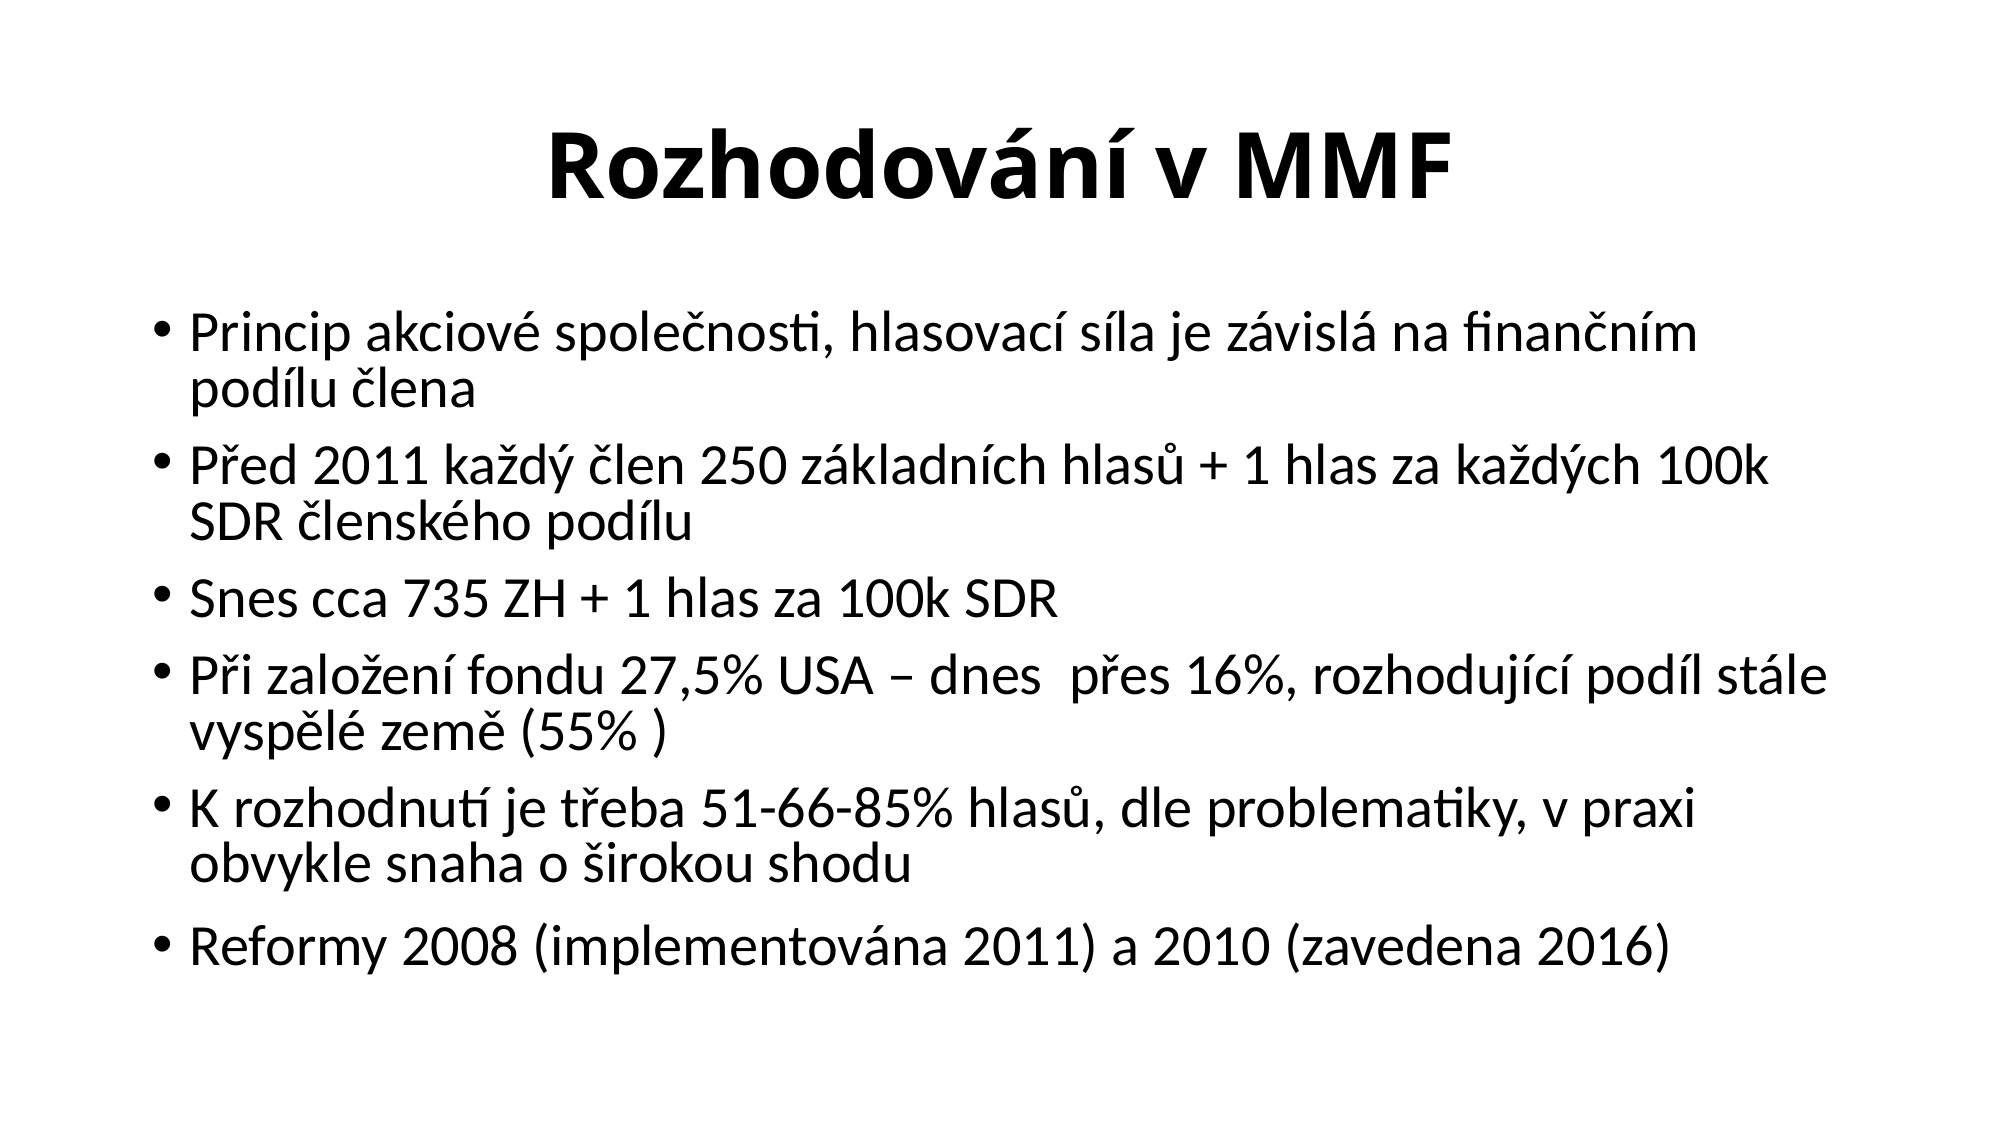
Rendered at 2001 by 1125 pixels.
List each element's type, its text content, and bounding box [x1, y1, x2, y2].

title Rozhodování v MMF [137, 59, 1863, 278]
list Princip akciové společnosti, hlasovací síla je závislá na finančním podílu člena Před 2011 každý člen 250 základních hlasů + 1 hlas za každých 100k SDR členského podílu Snes cca 735 ZH + 1 hlas za 100k SDR Při založení fondu 27,5% USA – dnes přes 16%, rozhodující podíl stále vyspělé země (55% ) K rozhodnutí je třeba 51-66-85% hlasů, dle problematiky, v praxi obvykle snaha o širokou shodu Reformy 2008 (implementována 2011) a 2010 (zavedena 2016) [137, 299, 1863, 1014]
